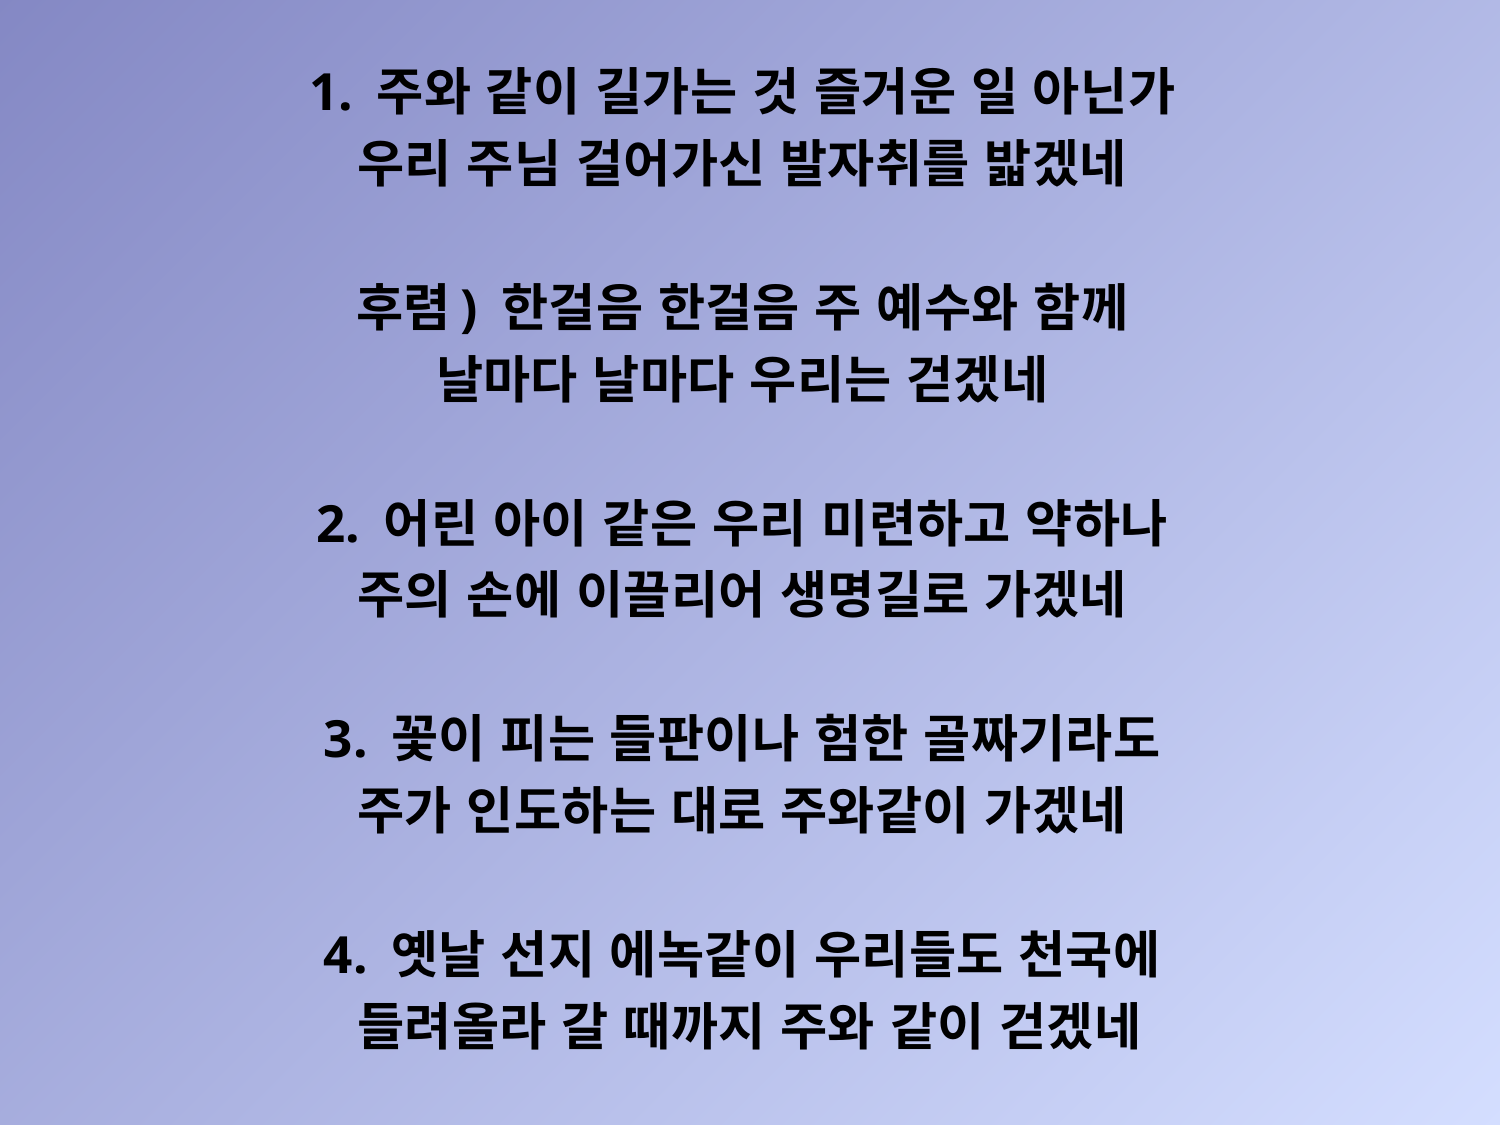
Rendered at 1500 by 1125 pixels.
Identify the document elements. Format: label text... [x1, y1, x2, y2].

subtitle 1. 주와 같이 길가는 것 즐거운 일 아닌가 우리 주님 걸어가신 발자취를 밟겠네 후렴) 한걸음 한걸음 주 예수와 함께 날마다 날마다 우리는 걷겠네 2. 어린 아이 같은 우리 미련하고 약하나 주의 손에 이끌리어 생명길로 가겠네 3. 꽃이 피는 들판이나 험한 골짜기라도 주가 인도하는 대로 주와같이 가겠네 4. 옛날 선지 에녹같이 우리들도 천국에 들려올라 갈 때까지 주와 같이 걷겠네 [0, 0, 1500, 1125]
